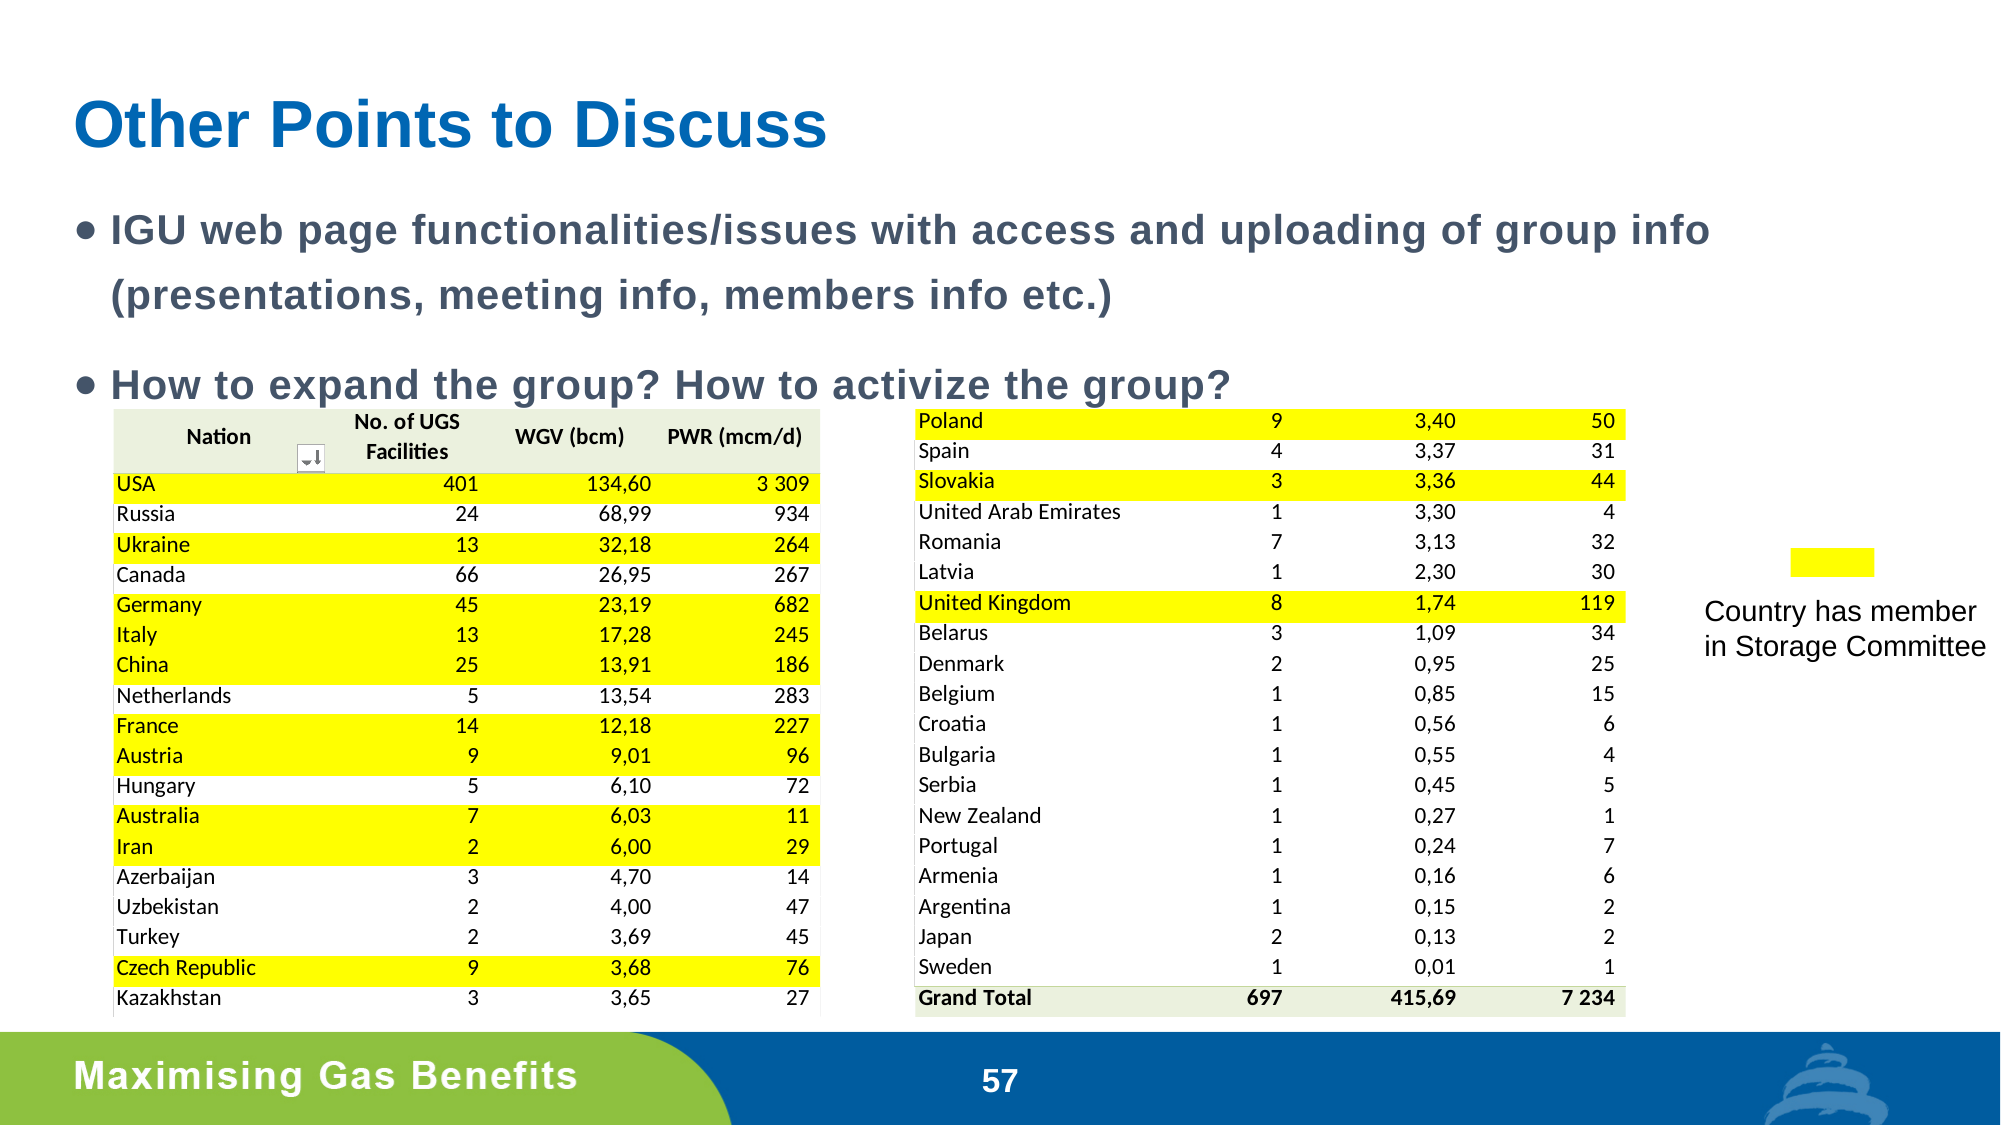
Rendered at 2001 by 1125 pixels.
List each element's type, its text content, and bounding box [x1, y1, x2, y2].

text_box [1790, 547, 1875, 578]
slide_number 57 [822, 1052, 1179, 1104]
title Other Points to Discuss [58, 63, 1943, 179]
picture [0, 0, 2001, 1125]
text_box Country has member in Storage Committee [1689, 585, 2000, 671]
list IGU web page functionalities/issues with access and uploading of group info (presentations, meeting info, members info etc.) How to expand the group? How to activize the group? [58, 180, 1938, 962]
